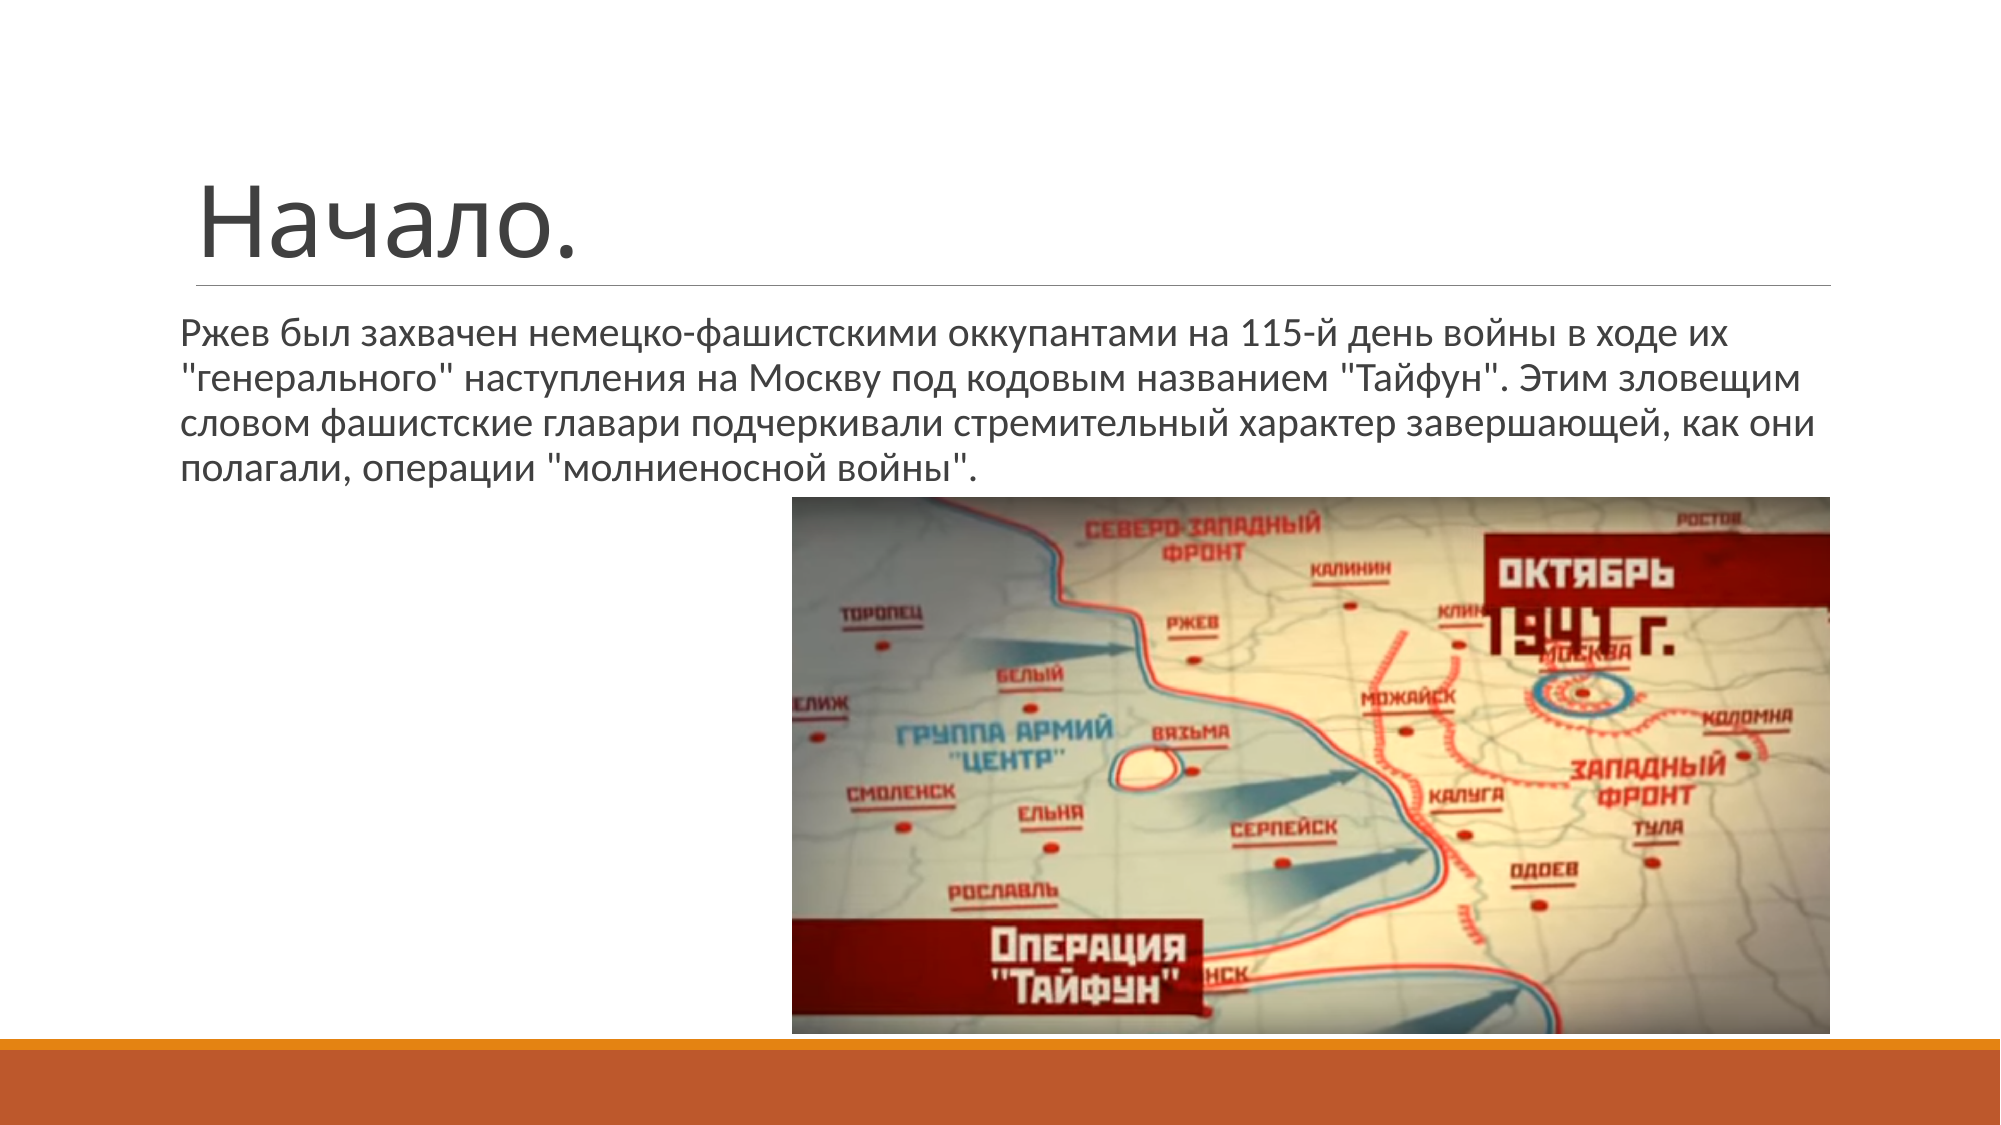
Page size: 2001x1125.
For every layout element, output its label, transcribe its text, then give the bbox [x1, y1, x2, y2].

picture [792, 497, 1831, 1035]
title Начало. [180, 47, 1830, 285]
list Ржев был захвачен немецко-фашистскими оккупантами на 115-й день войны в ходе их "генерального" наступления на Москву под кодовым названием "Тайфун". Этим зловещим словом фашистские главари подчеркивали стремительный характер завершающей, как они полагали, операции "молниеносной войны". [180, 302, 1830, 963]
